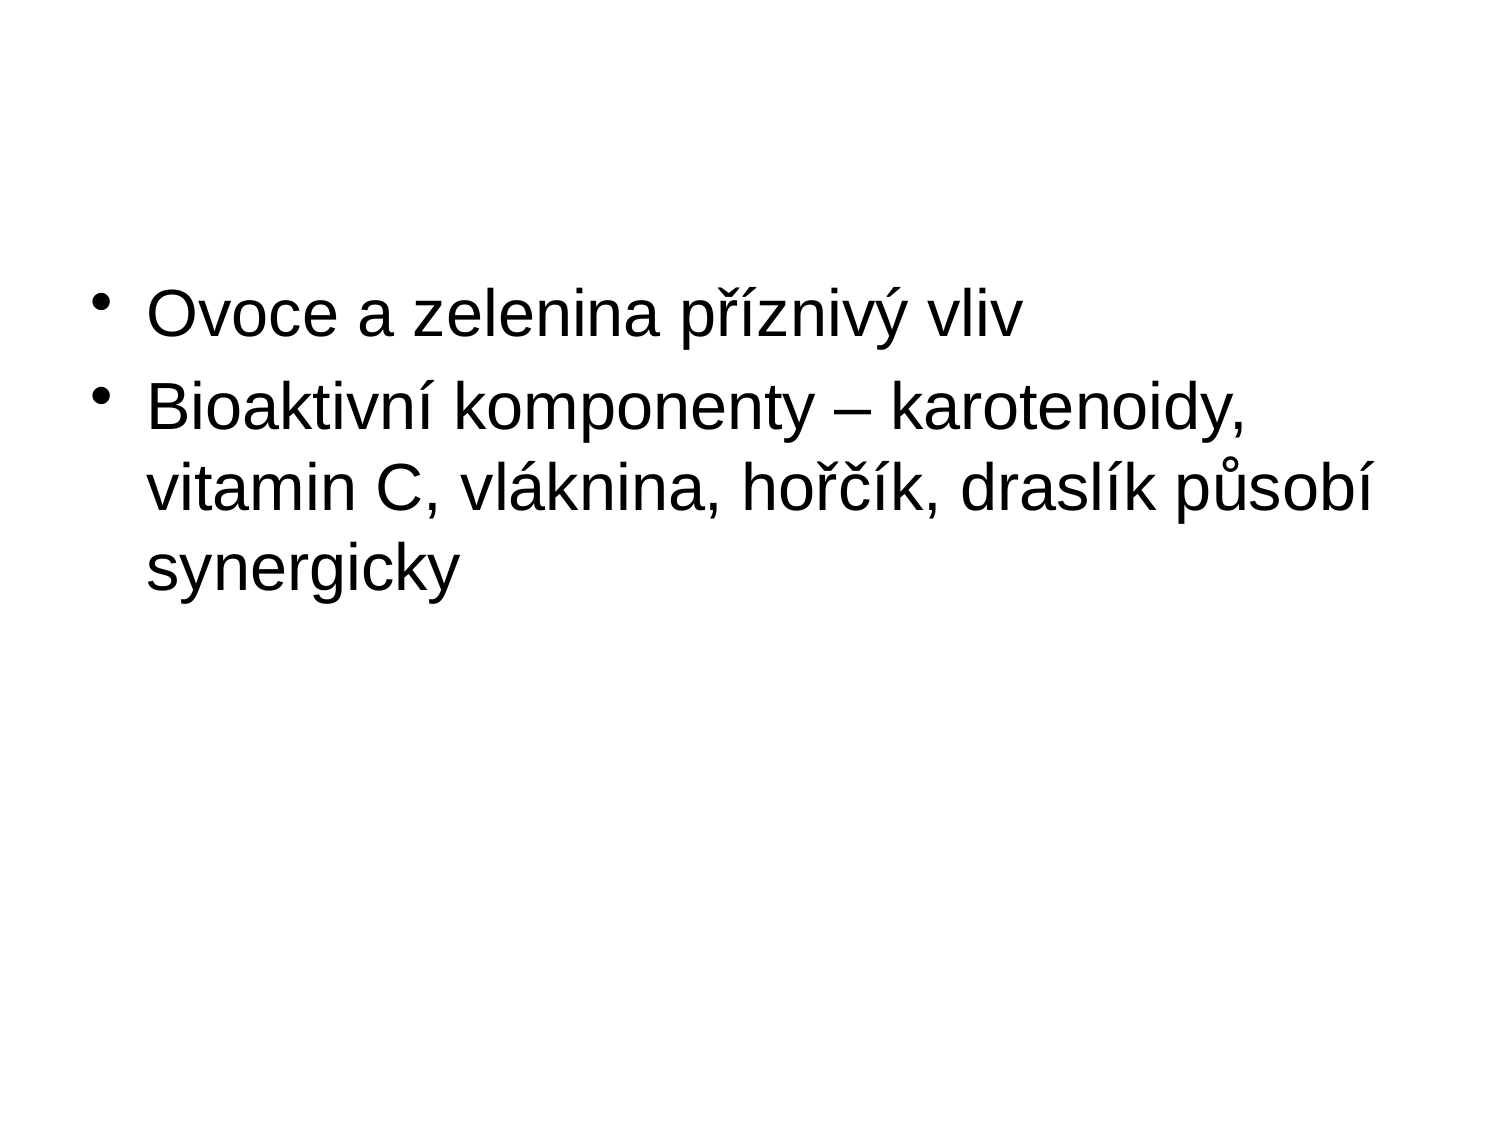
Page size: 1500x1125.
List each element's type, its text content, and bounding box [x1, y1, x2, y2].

list Ovoce a zelenina příznivý vliv Bioaktivní komponenty – karotenoidy, vitamin C, vláknina, hořčík, draslík působí synergicky [75, 262, 1425, 1005]
